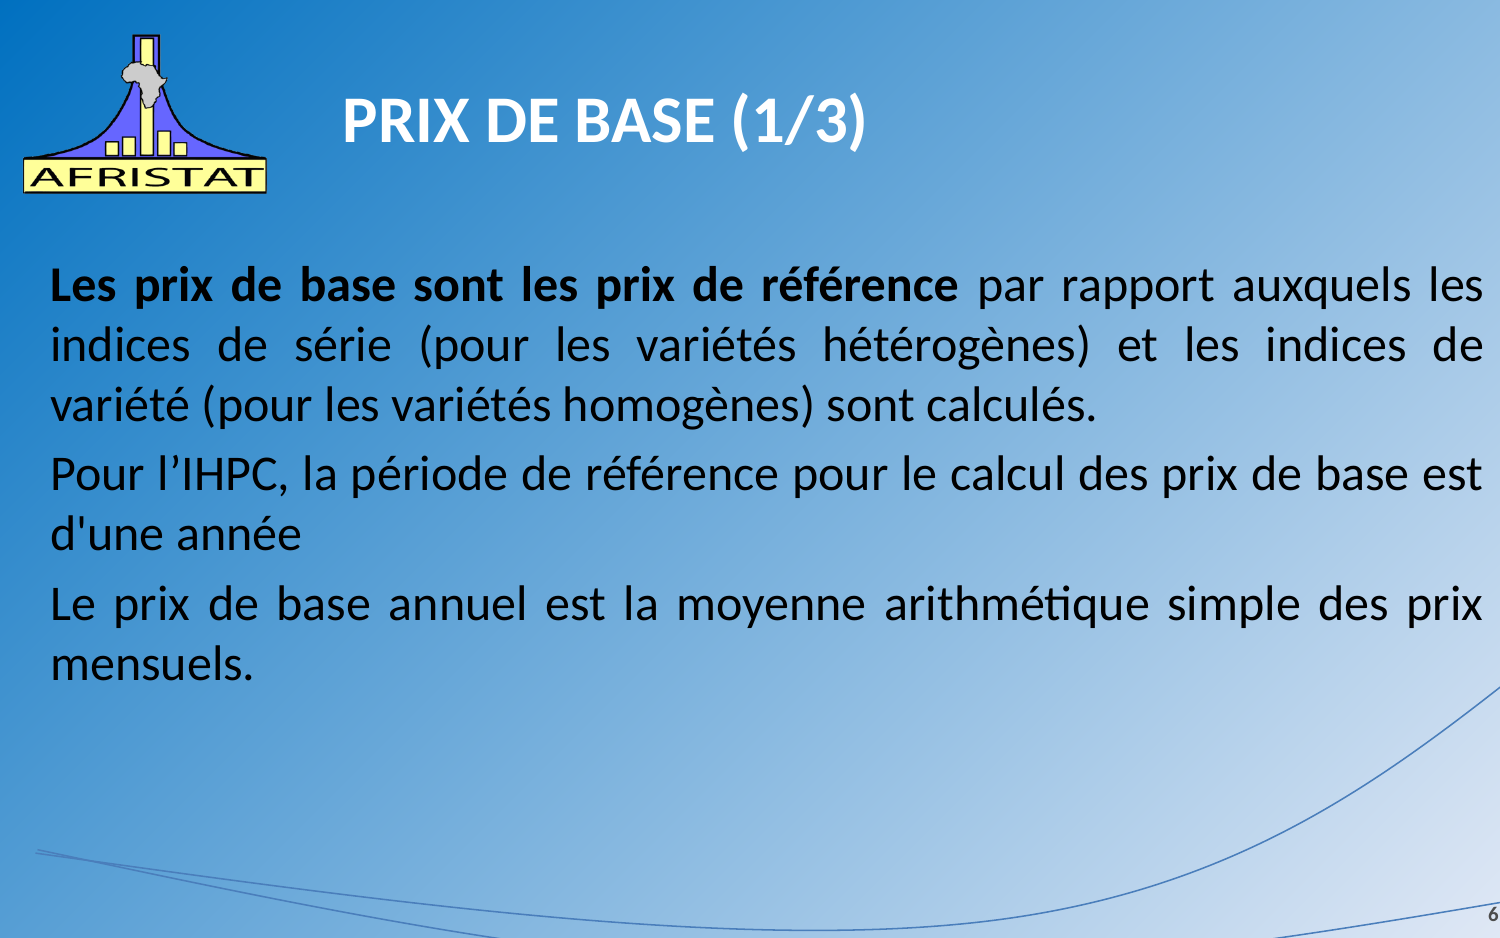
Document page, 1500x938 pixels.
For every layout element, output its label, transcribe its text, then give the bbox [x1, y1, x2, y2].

list Les prix de base sont les prix de référence par rapport auxquels les indices de série (pour les variétés hétérogènes) et les indices de variété (pour les variétés homogènes) sont calculés. Pour l’IHPC, la période de référence pour le calcul des prix de base est d'une année Le prix de base annuel est la moyenne arithmétique simple des prix mensuels. [34, 173, 1500, 906]
title PRIX DE BASE (1/3) [312, 37, 1426, 173]
slide_number 6 [1364, 887, 1500, 938]
picture [17, 28, 272, 198]
